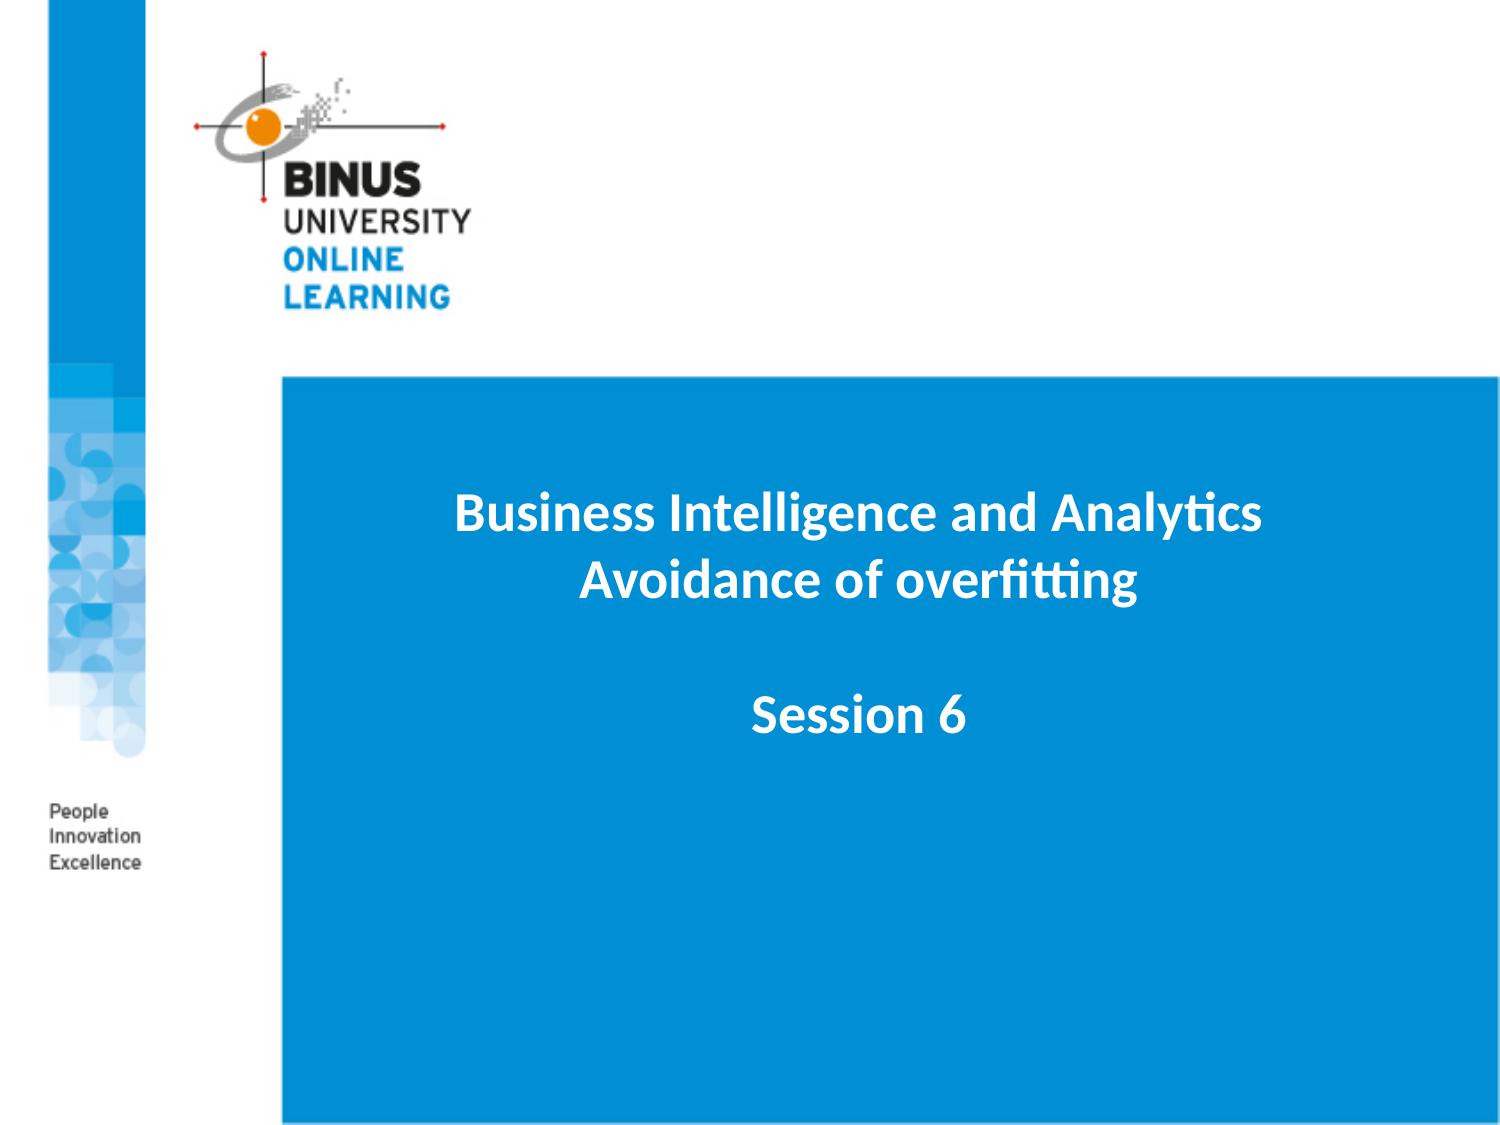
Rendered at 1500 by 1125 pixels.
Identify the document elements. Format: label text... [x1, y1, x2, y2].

text_box Business Intelligence and Analytics Avoidance of overfitting Session 6 [429, 467, 1289, 753]
picture [0, 0, 1500, 1125]
